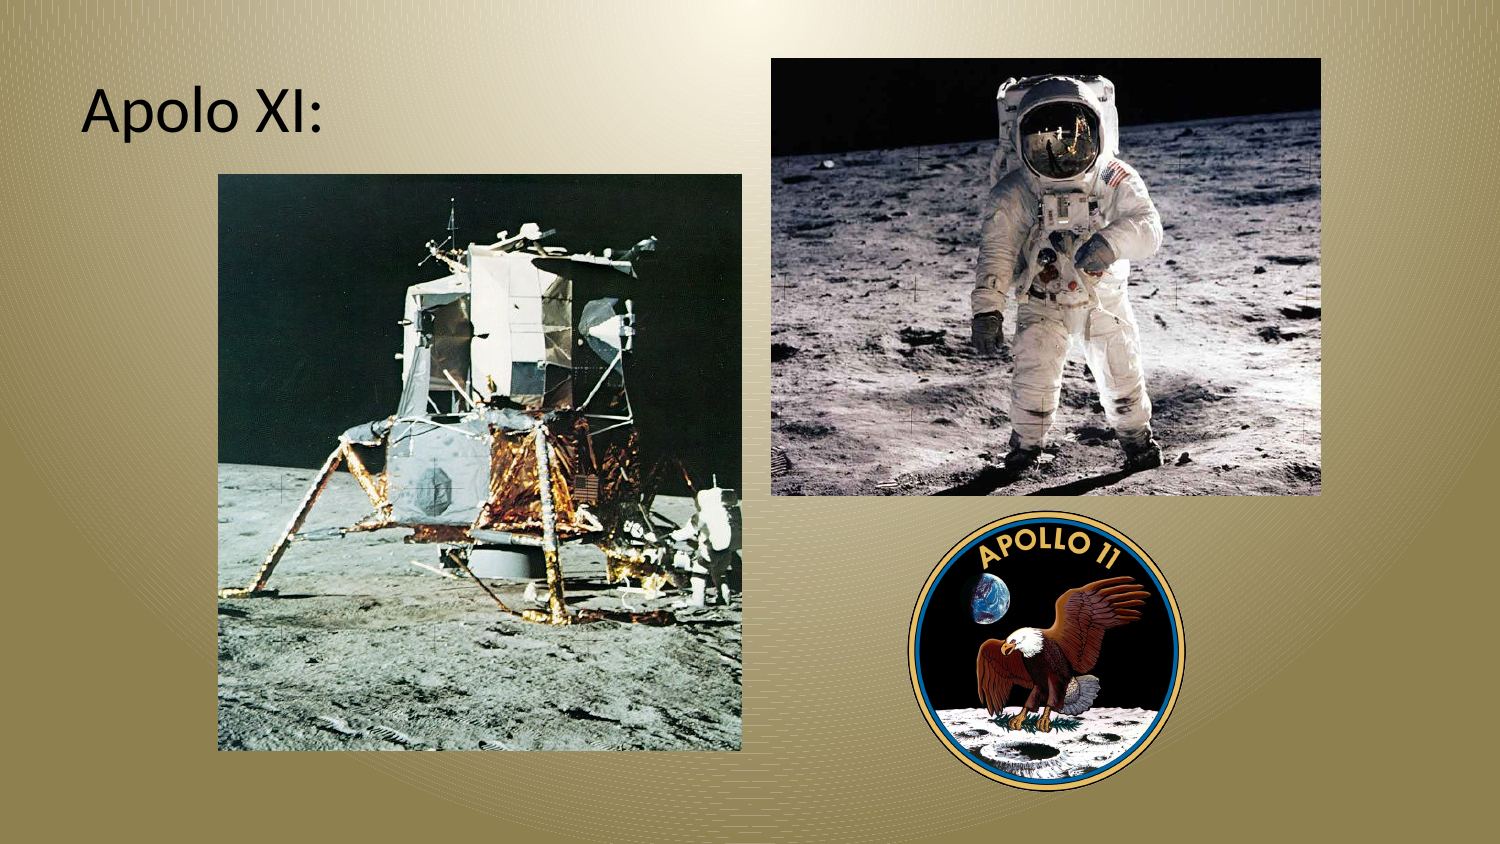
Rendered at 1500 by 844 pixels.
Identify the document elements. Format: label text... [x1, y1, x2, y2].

picture [771, 58, 1322, 496]
picture [217, 173, 742, 751]
list Apolo XI: [66, 58, 1417, 616]
picture [906, 509, 1187, 793]
